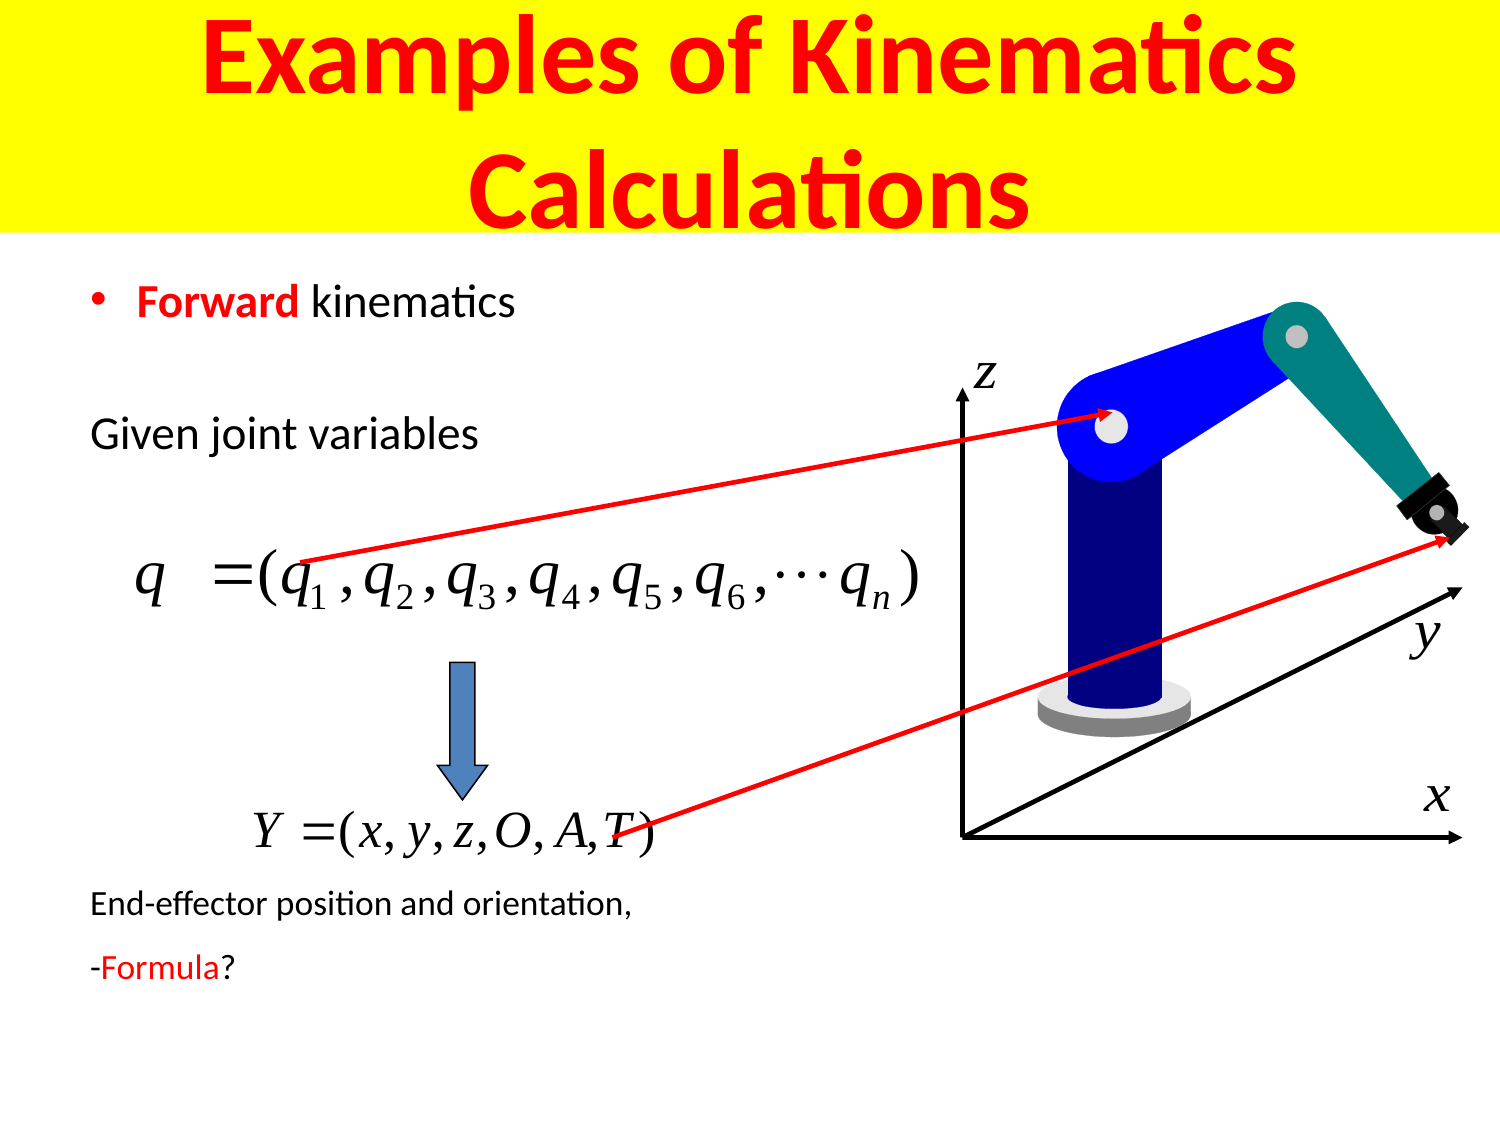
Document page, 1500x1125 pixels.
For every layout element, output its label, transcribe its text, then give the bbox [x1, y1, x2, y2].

text_box [963, 833, 1463, 844]
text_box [124, 524, 934, 626]
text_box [1412, 774, 1463, 825]
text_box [246, 799, 677, 870]
title Examples of Kinematics Calculations [0, 0, 1500, 233]
list Forward kinematics Given joint variables End-effector position and orientation, -Formula? [75, 262, 1463, 1005]
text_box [1037, 287, 1470, 738]
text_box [962, 351, 1013, 398]
text_box [437, 662, 488, 798]
